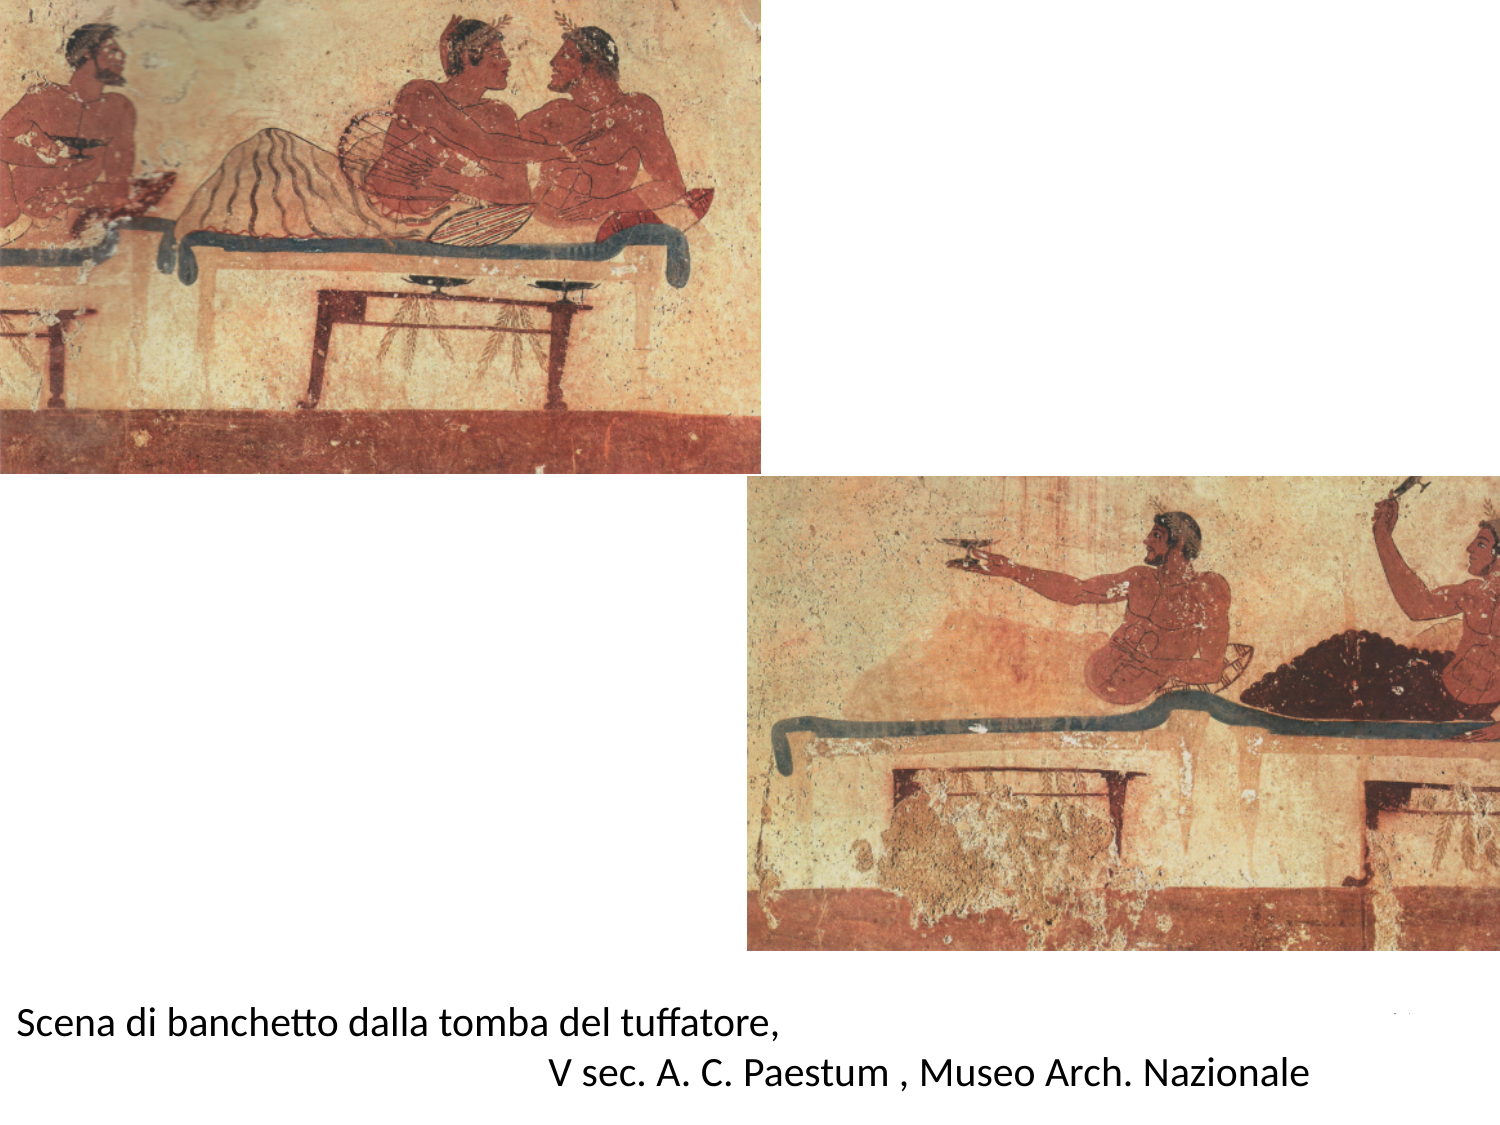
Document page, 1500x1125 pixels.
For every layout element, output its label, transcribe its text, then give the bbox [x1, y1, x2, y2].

picture [746, 476, 1500, 951]
list ee [75, 1005, 1425, 1024]
title Scena di banchetto dalla tomba del tuffatore, V sec. A. C. Paestum , Museo Arch. Nazionale [0, 964, 1500, 1125]
picture [0, 0, 761, 474]
